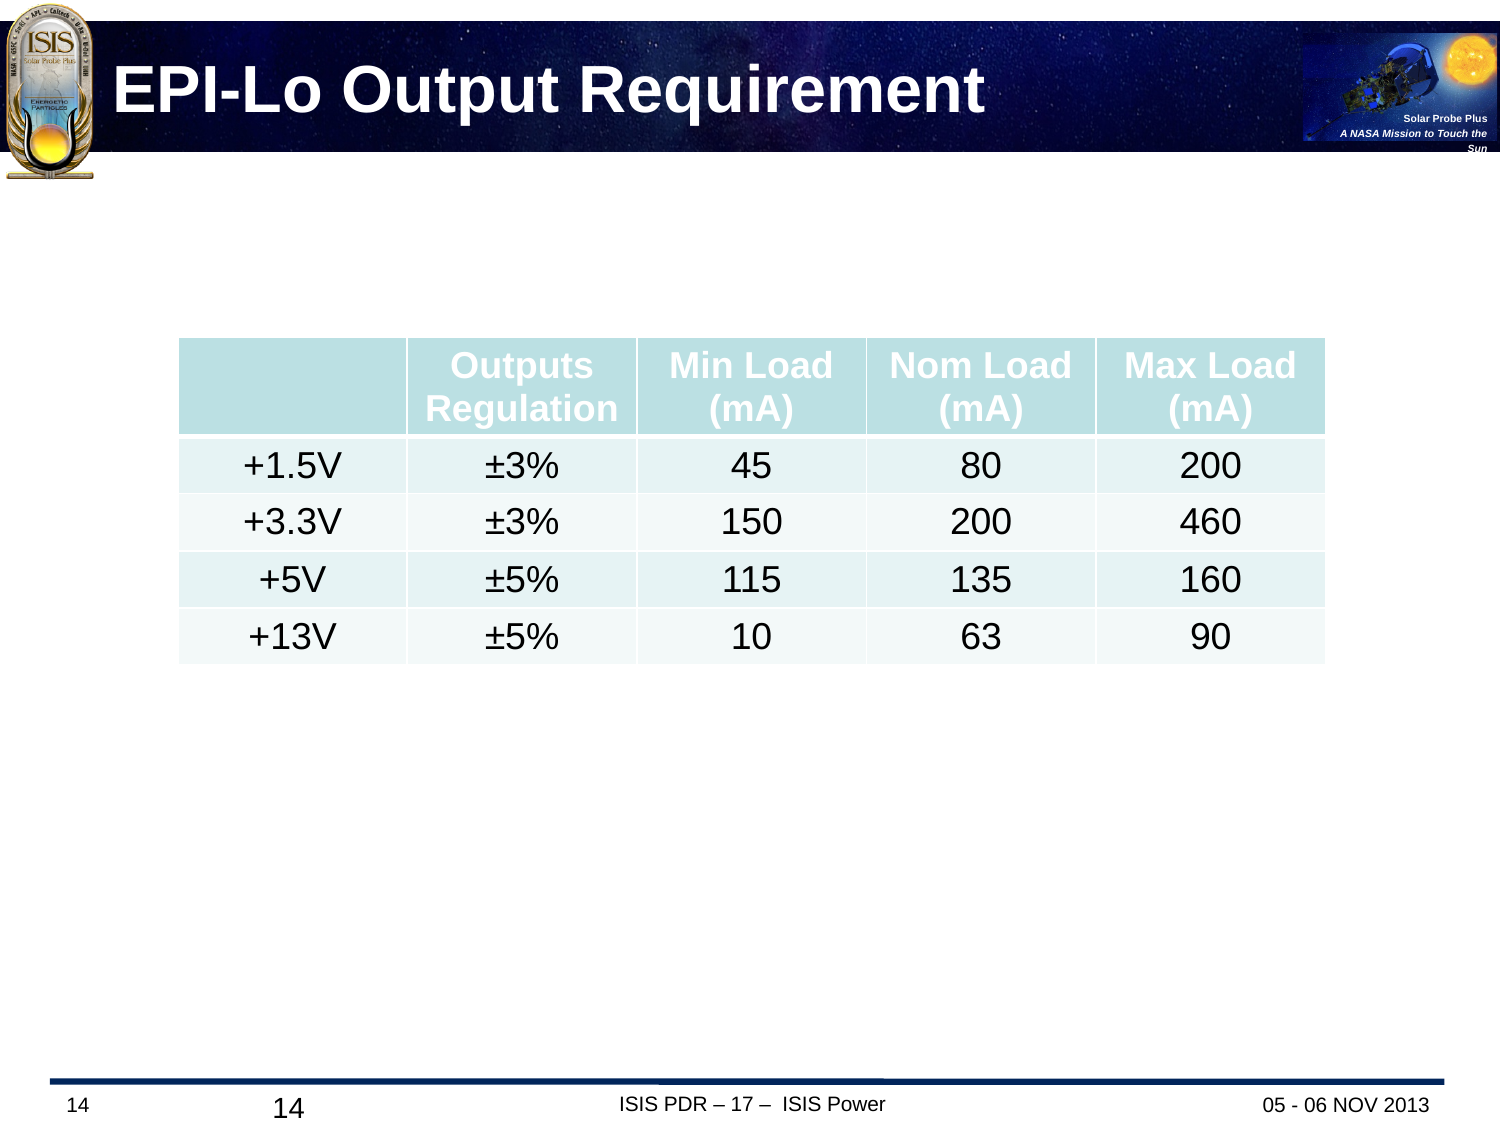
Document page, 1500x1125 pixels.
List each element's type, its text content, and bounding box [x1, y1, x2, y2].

slide_number 14 [50, 1082, 528, 1115]
table_header [179, 338, 406, 434]
table_cell 200 [867, 494, 1095, 550]
table_cell ±3% [408, 494, 636, 550]
table_cell 90 [1097, 609, 1325, 664]
table_cell ±5% [408, 609, 636, 664]
table_cell 150 [638, 494, 866, 550]
table_cell 63 [867, 609, 1095, 664]
table_header Max Load (mA) [1097, 338, 1325, 434]
table_cell 45 [638, 439, 866, 493]
table_header Nom Load (mA) [867, 338, 1095, 434]
picture [0, 2, 1500, 181]
table_cell 460 [1097, 494, 1325, 550]
table_cell 135 [867, 552, 1095, 607]
table_header Min Load (mA) [638, 338, 866, 434]
table_cell 10 [638, 609, 866, 664]
table_cell +3.3V [179, 494, 406, 550]
table_cell ±5% [408, 552, 636, 607]
table_header Outputs Regulation [408, 338, 636, 434]
table_cell +5V [179, 552, 406, 607]
table_cell 80 [867, 439, 1095, 493]
table_cell 160 [1097, 552, 1325, 607]
table_cell +1.5V [179, 439, 406, 493]
title EPI-Lo Output Requirement [111, 30, 1294, 142]
table_cell 115 [638, 552, 866, 607]
table_cell ±3% [408, 439, 636, 493]
table_cell +13V [179, 609, 406, 664]
table_cell 200 [1097, 439, 1325, 493]
